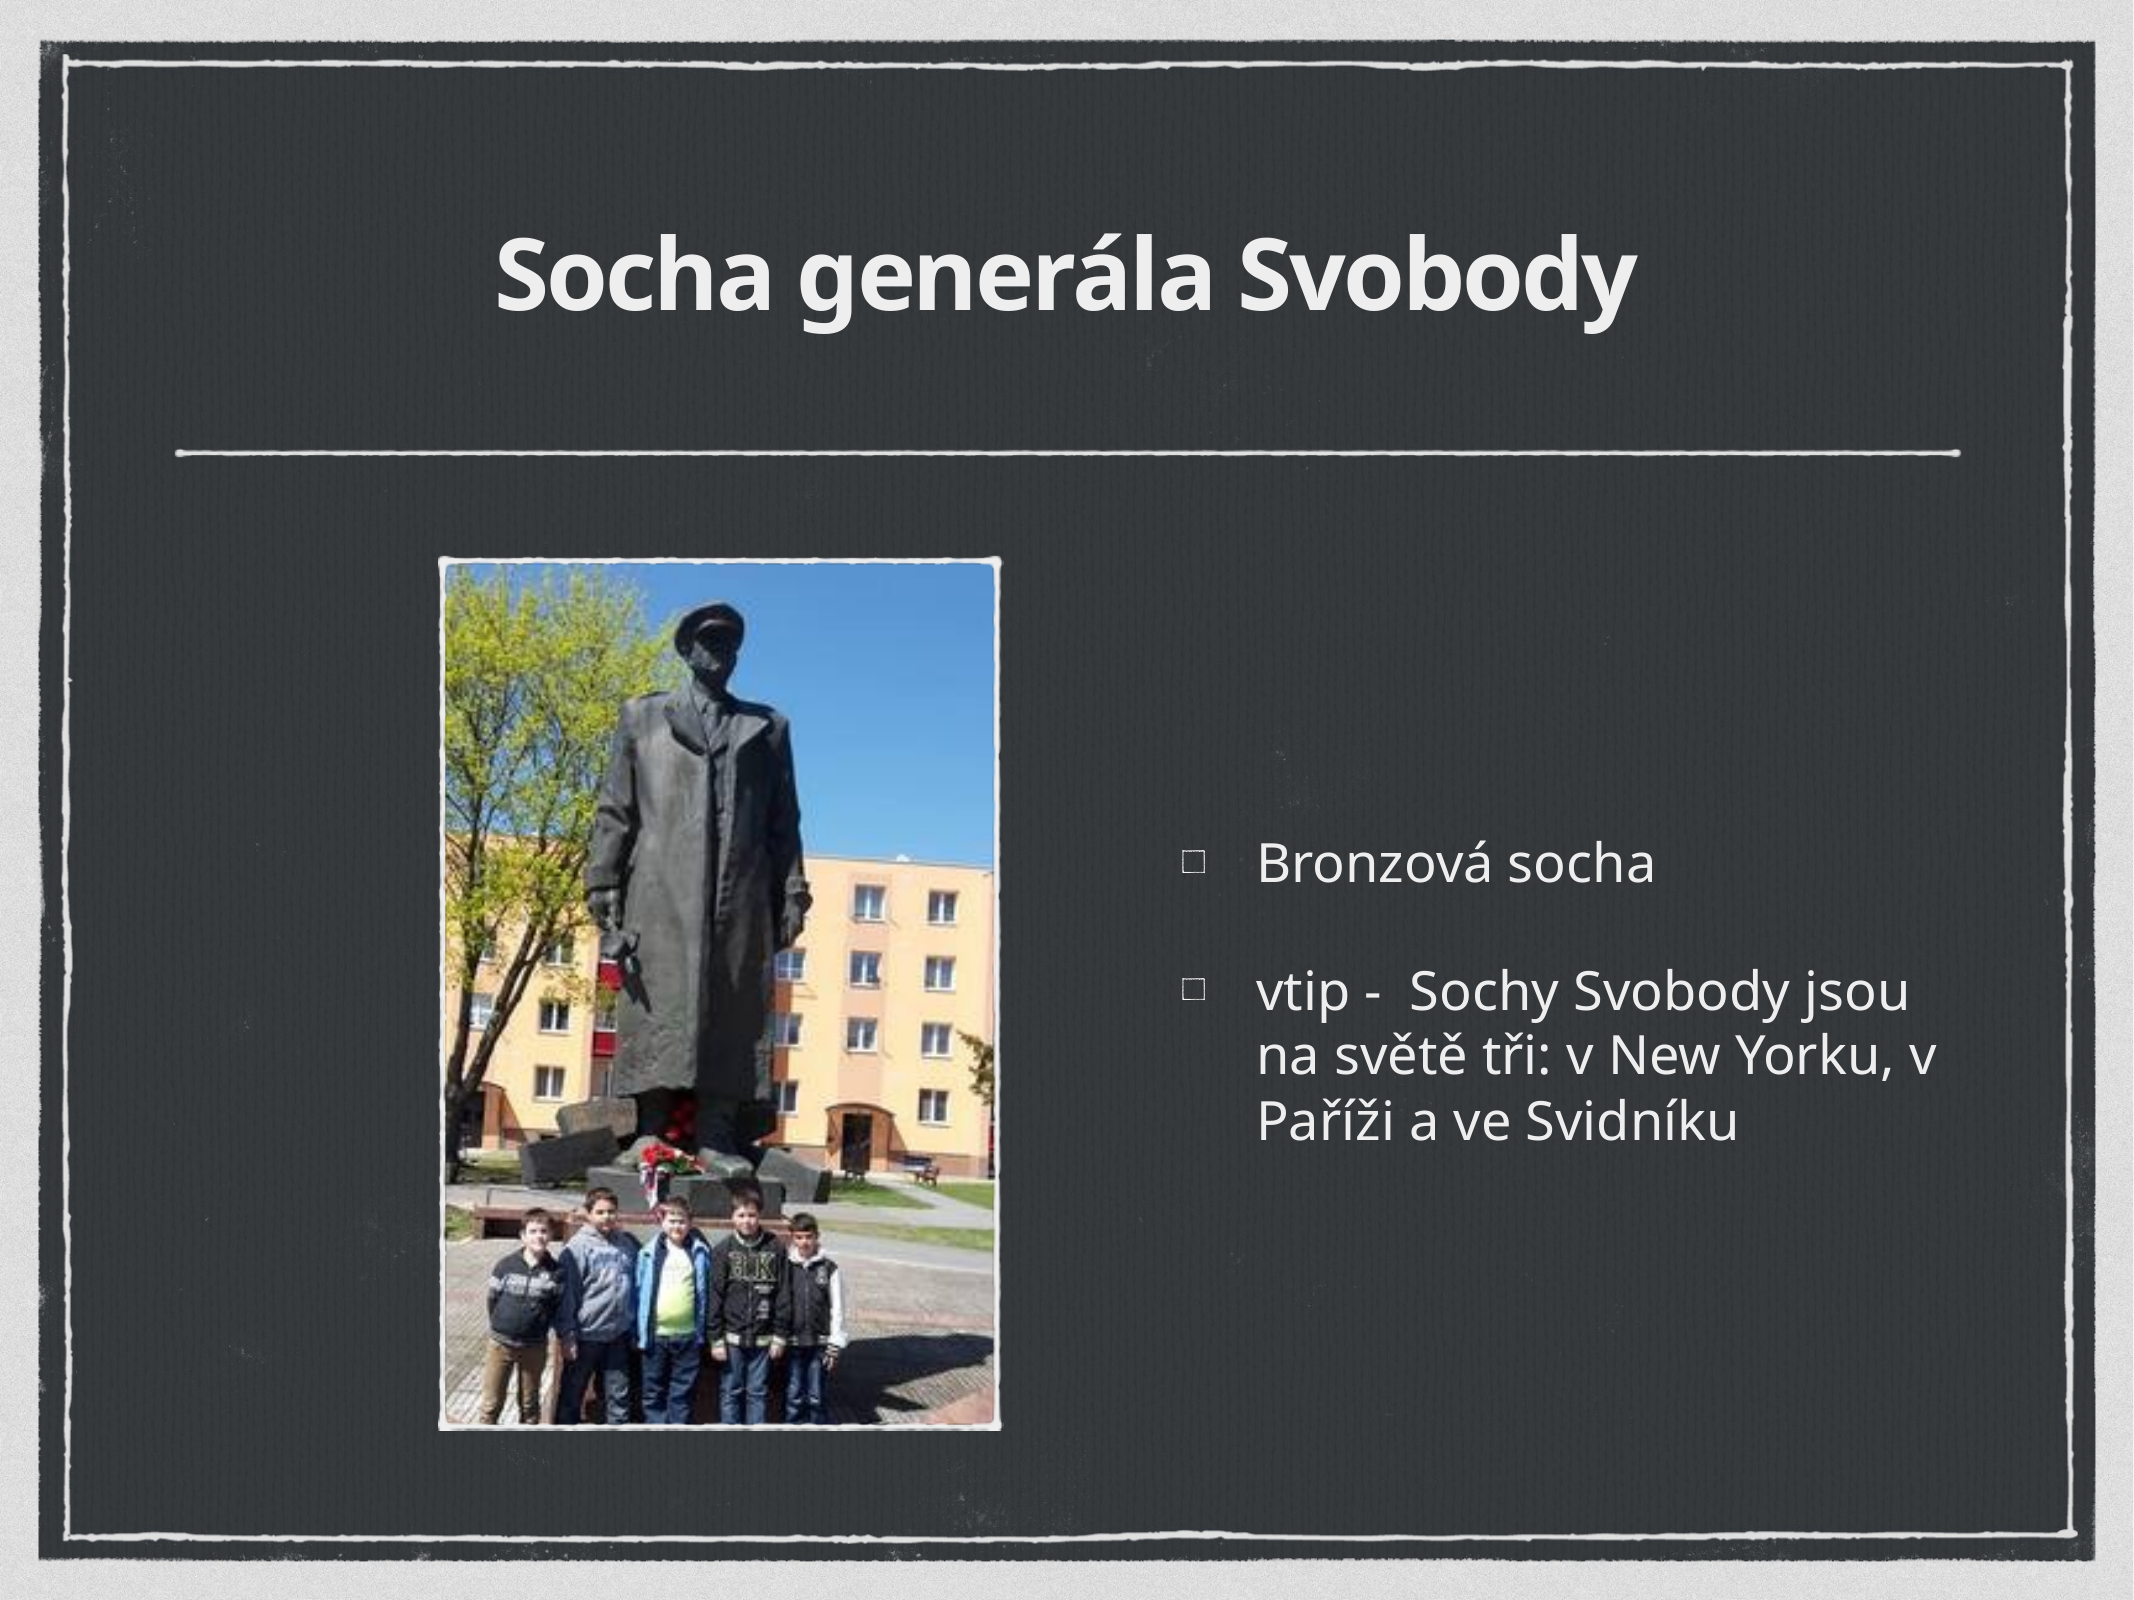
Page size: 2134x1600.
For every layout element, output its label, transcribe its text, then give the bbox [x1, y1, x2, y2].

title Socha generála Svobody [207, 114, 1926, 428]
picture [0, 0, 2134, 1600]
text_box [437, 553, 1004, 1431]
list Bronzová socha vtip - Sochy Svobody jsou na světě tři: v New Yorku, v Paříži a ve Svidníku [1180, 547, 1974, 1432]
